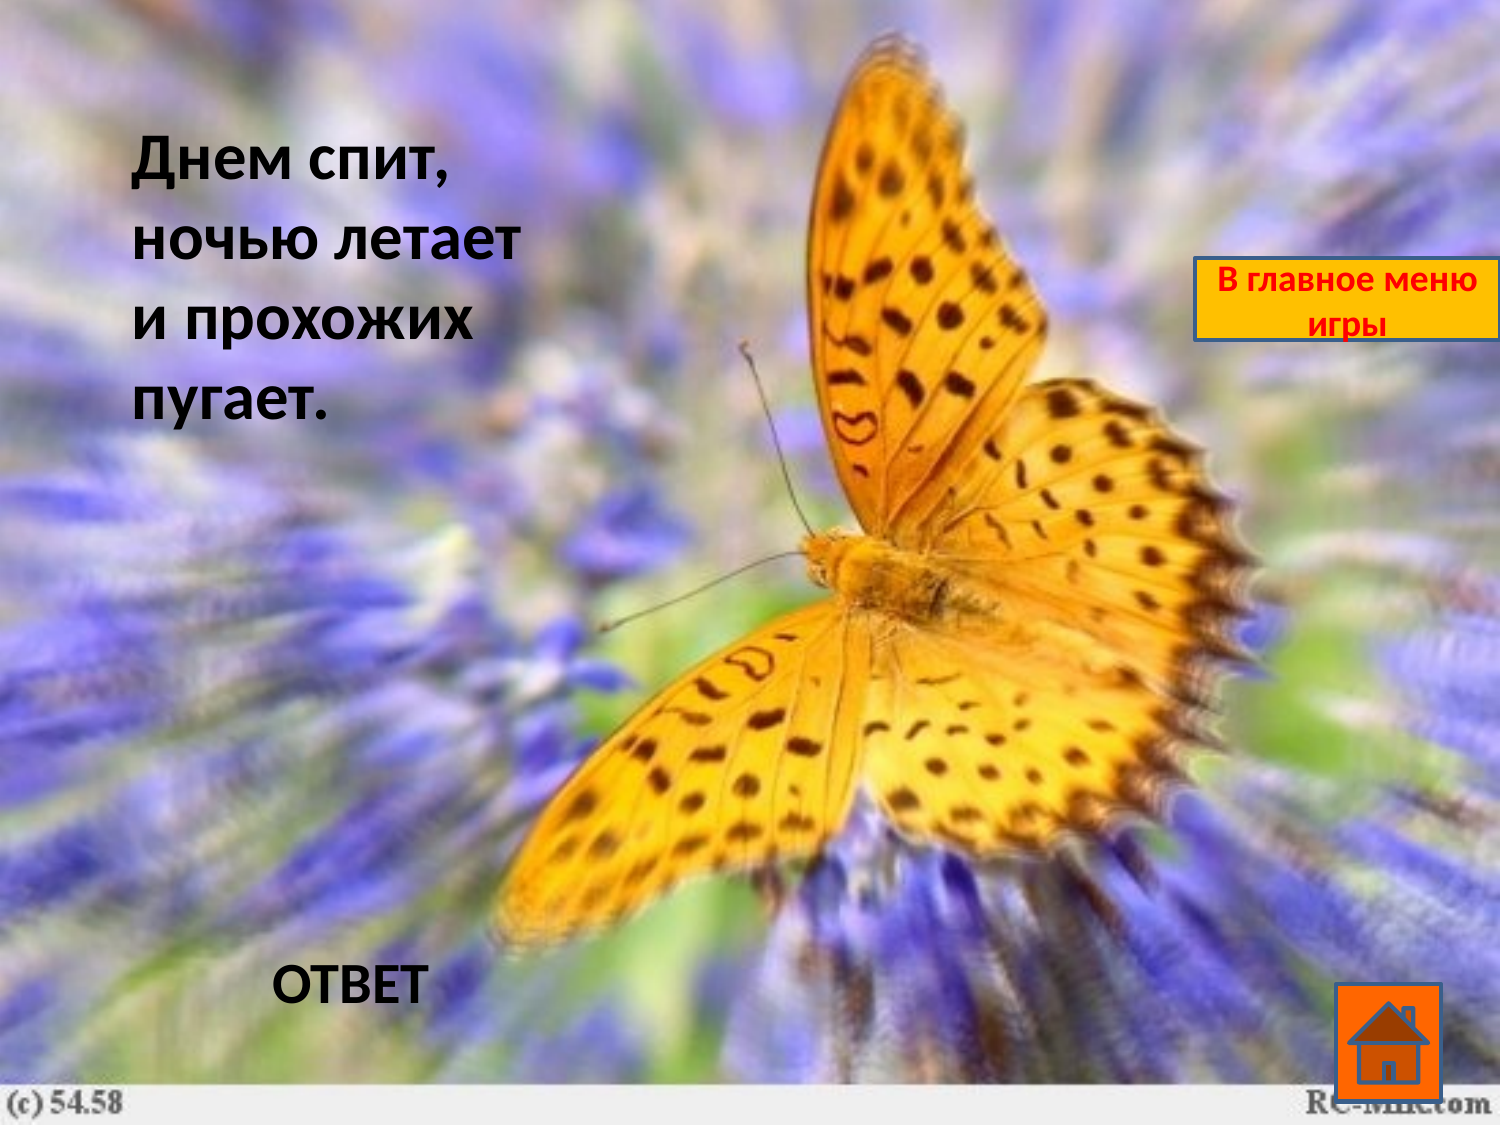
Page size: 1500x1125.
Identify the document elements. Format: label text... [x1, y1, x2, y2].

text_box [1334, 982, 1443, 1104]
text_box Днем спит, ночью летает и прохожих пугает. [117, 105, 551, 440]
picture [0, 0, 1500, 1125]
text_box В главное меню игры [1193, 256, 1500, 342]
text_box ОТВЕТ [257, 937, 692, 1023]
